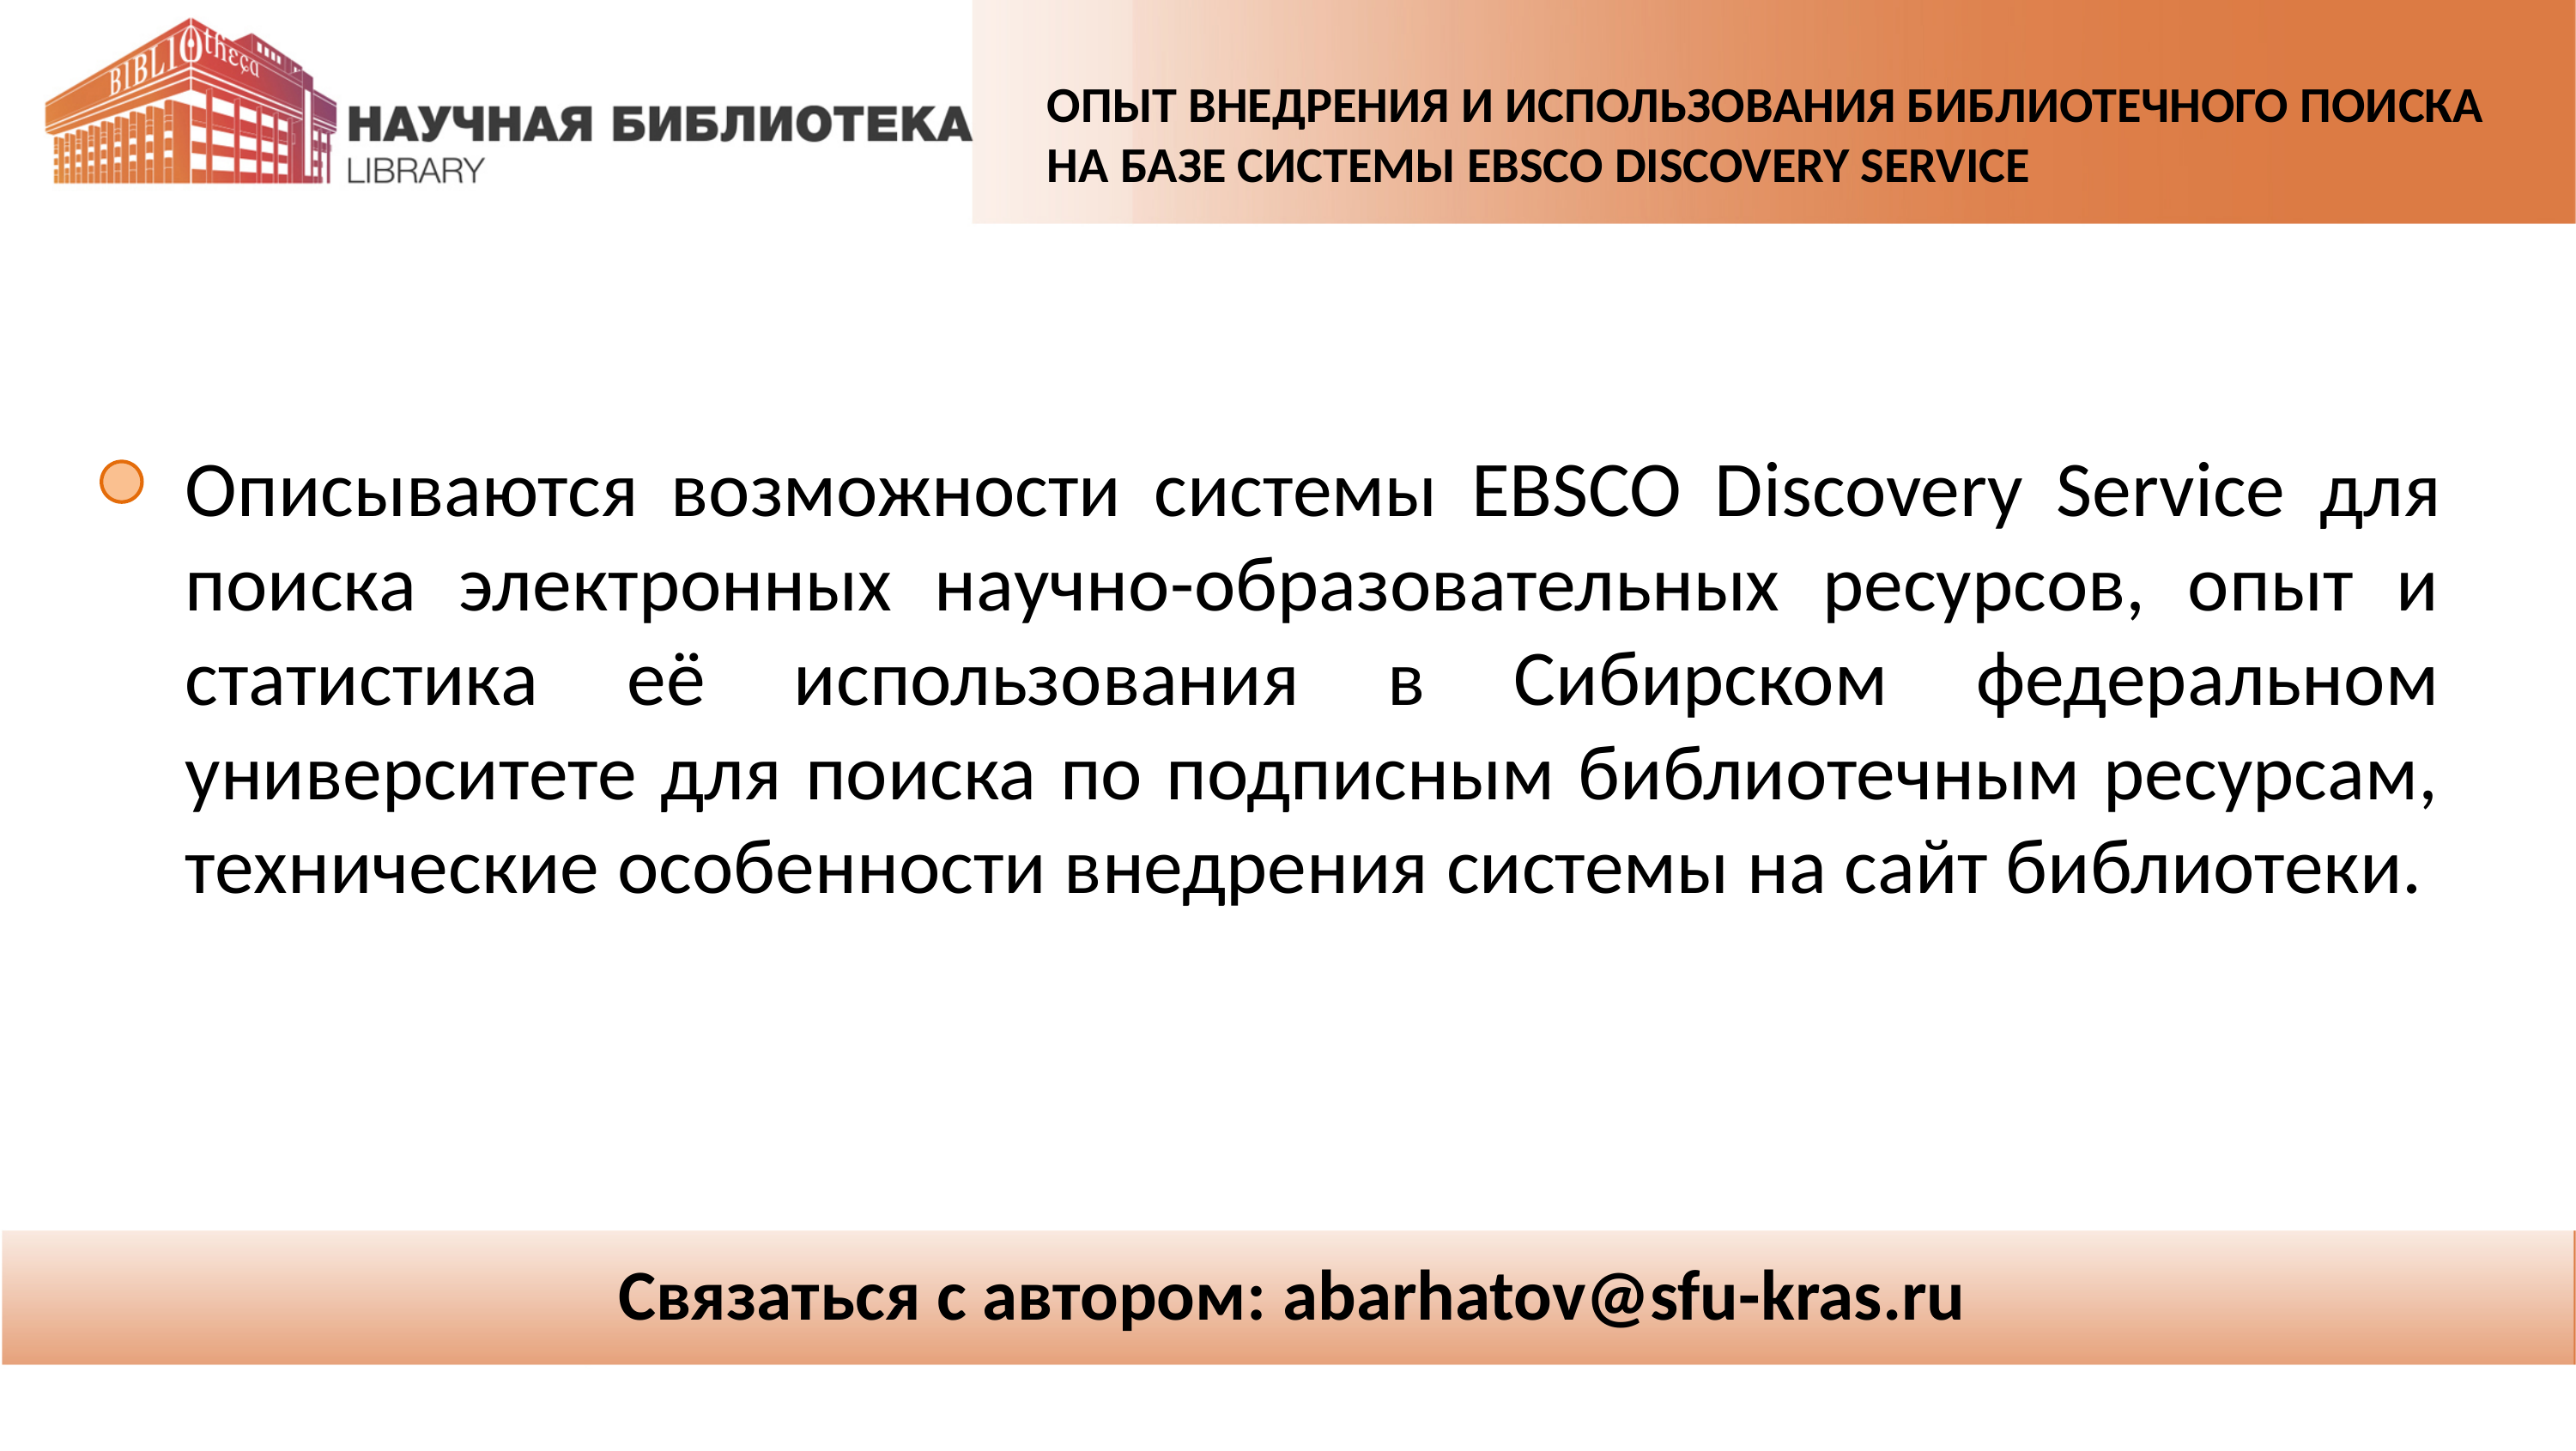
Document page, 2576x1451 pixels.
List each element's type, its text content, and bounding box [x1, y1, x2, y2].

text_box [100, 459, 144, 504]
text_box ОПЫТ ВНЕДРЕНИЯ И ИСПОЛЬЗОВАНИЯ БИБЛИОТЕЧНОГО ПОИСКА НА БАЗЕ СИСТЕМЫ EBSCO DISCOVERY SERVICE [1033, 65, 2576, 199]
picture [0, 0, 2576, 1451]
text_box Описываются возможности системы EBSCO Discovery Service для поиска электронных научно-образовательных ресурсов, опыт и статистика её использования в Сибирском федеральном университете для поиска по подписным библиотечным ресурсам, технические особенности внедрения системы на сайт библиотеки. [172, 431, 2454, 916]
text_box Связаться с автором: abarhatov@sfu-kras.ru [605, 1242, 1979, 1341]
